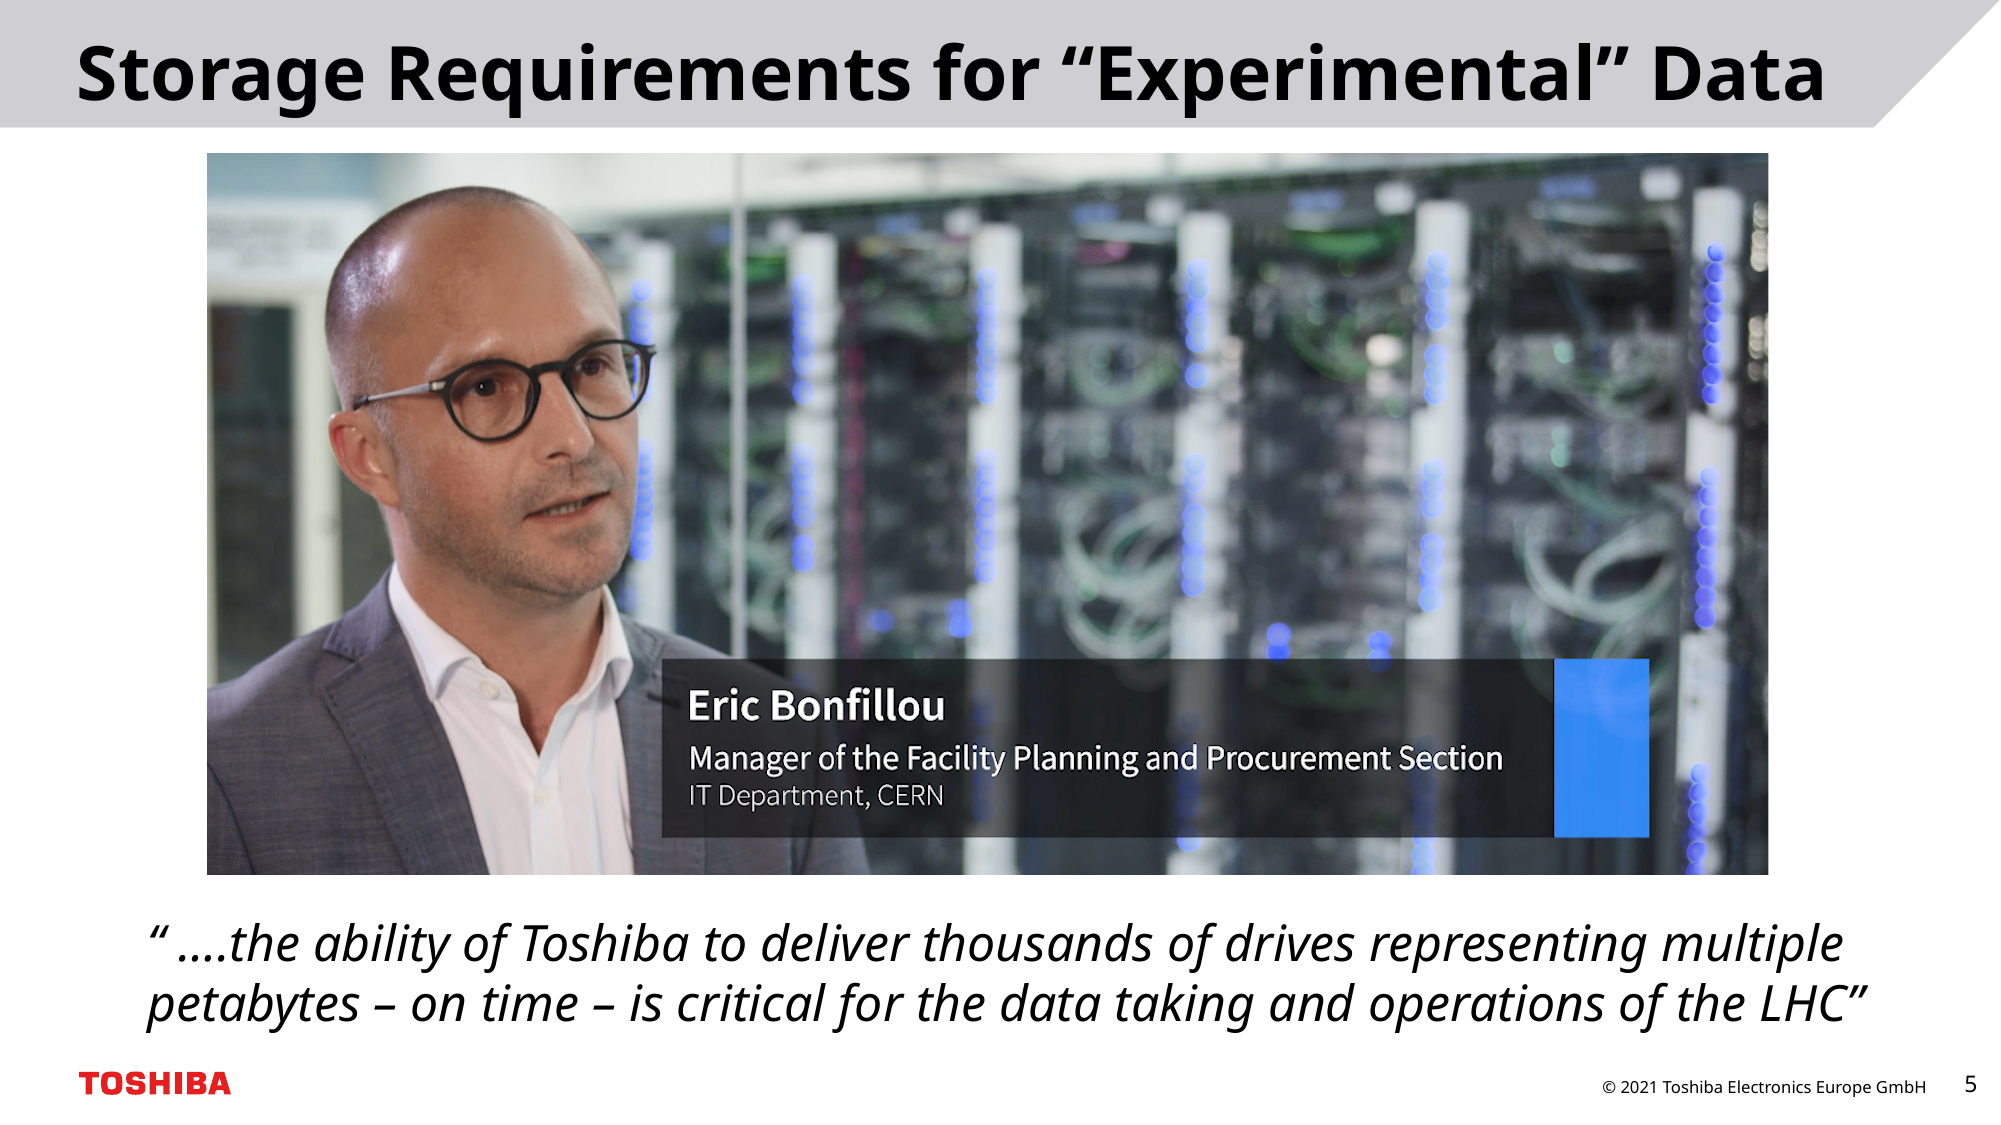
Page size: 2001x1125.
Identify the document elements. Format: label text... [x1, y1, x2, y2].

picture [207, 152, 1769, 875]
text_box “ ….the ability of Toshiba to deliver thousands of drives representing multiple petabytes – on time – is critical for the data taking and operations of the LHC” [132, 904, 1910, 1039]
title Storage Requirements for “Experimental” Data [0, 0, 1878, 123]
